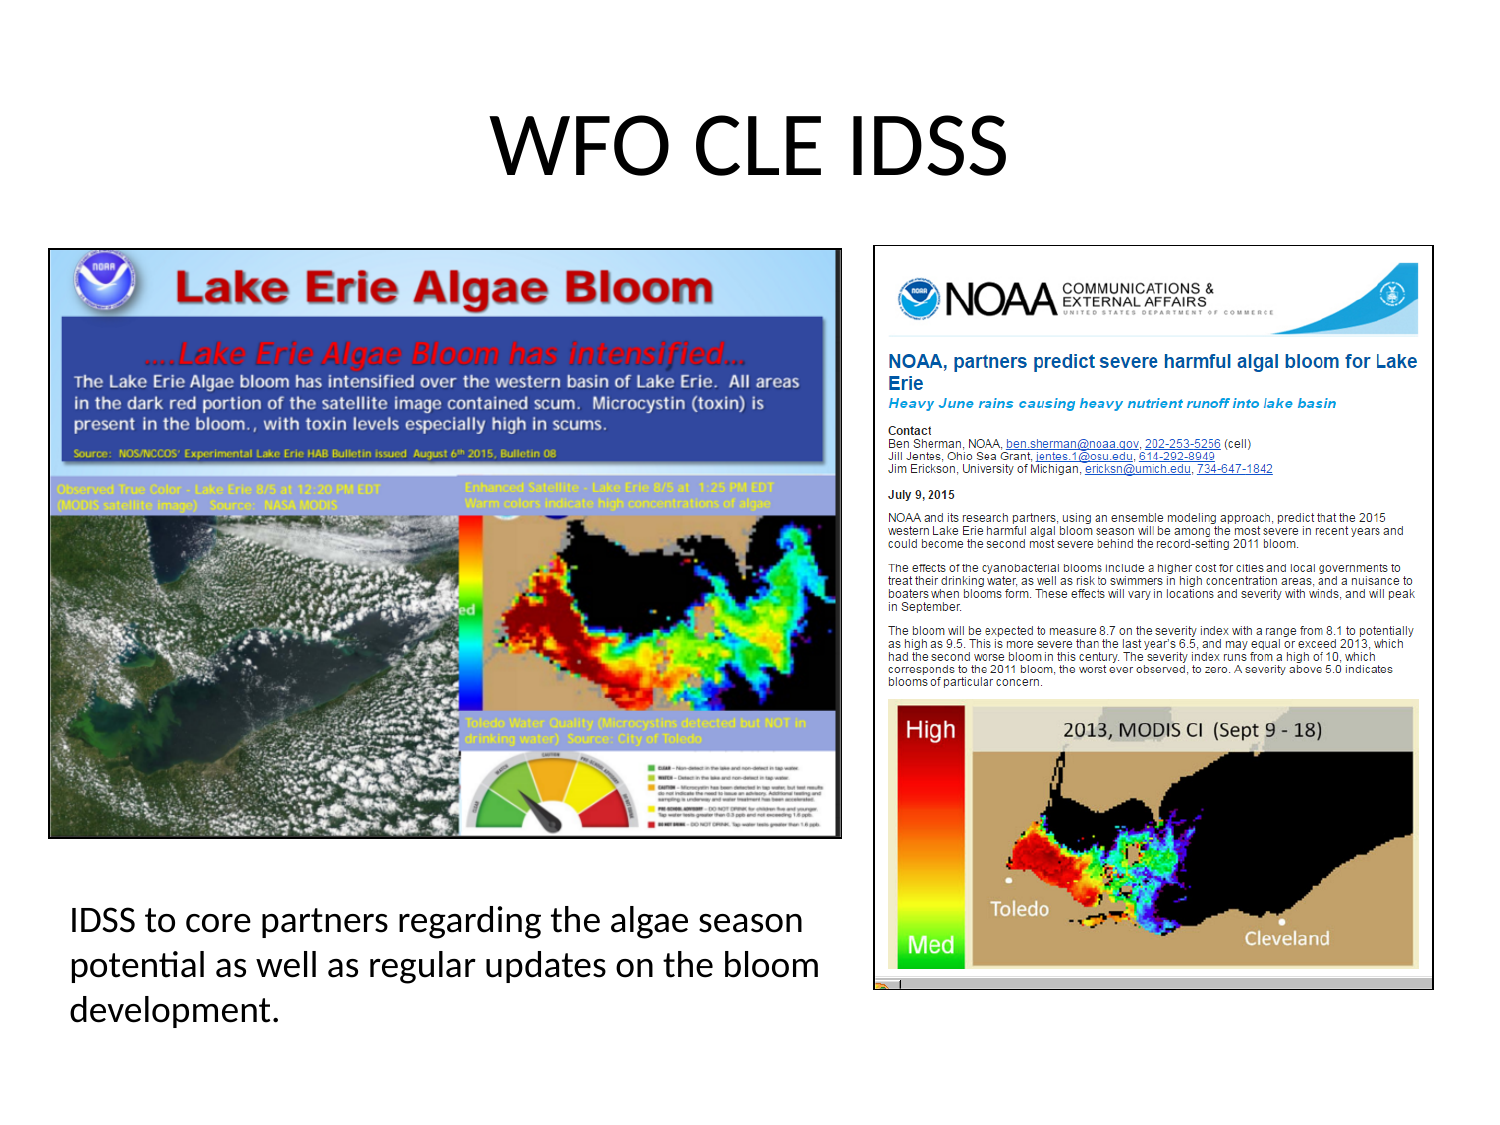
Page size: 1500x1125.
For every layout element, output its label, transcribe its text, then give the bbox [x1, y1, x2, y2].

text_box IDSS to core partners regarding the algae season potential as well as regular updates on the bloom development. [54, 887, 845, 1038]
picture [49, 249, 841, 838]
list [874, 245, 1433, 989]
title WFO CLE IDSS [75, 45, 1425, 233]
